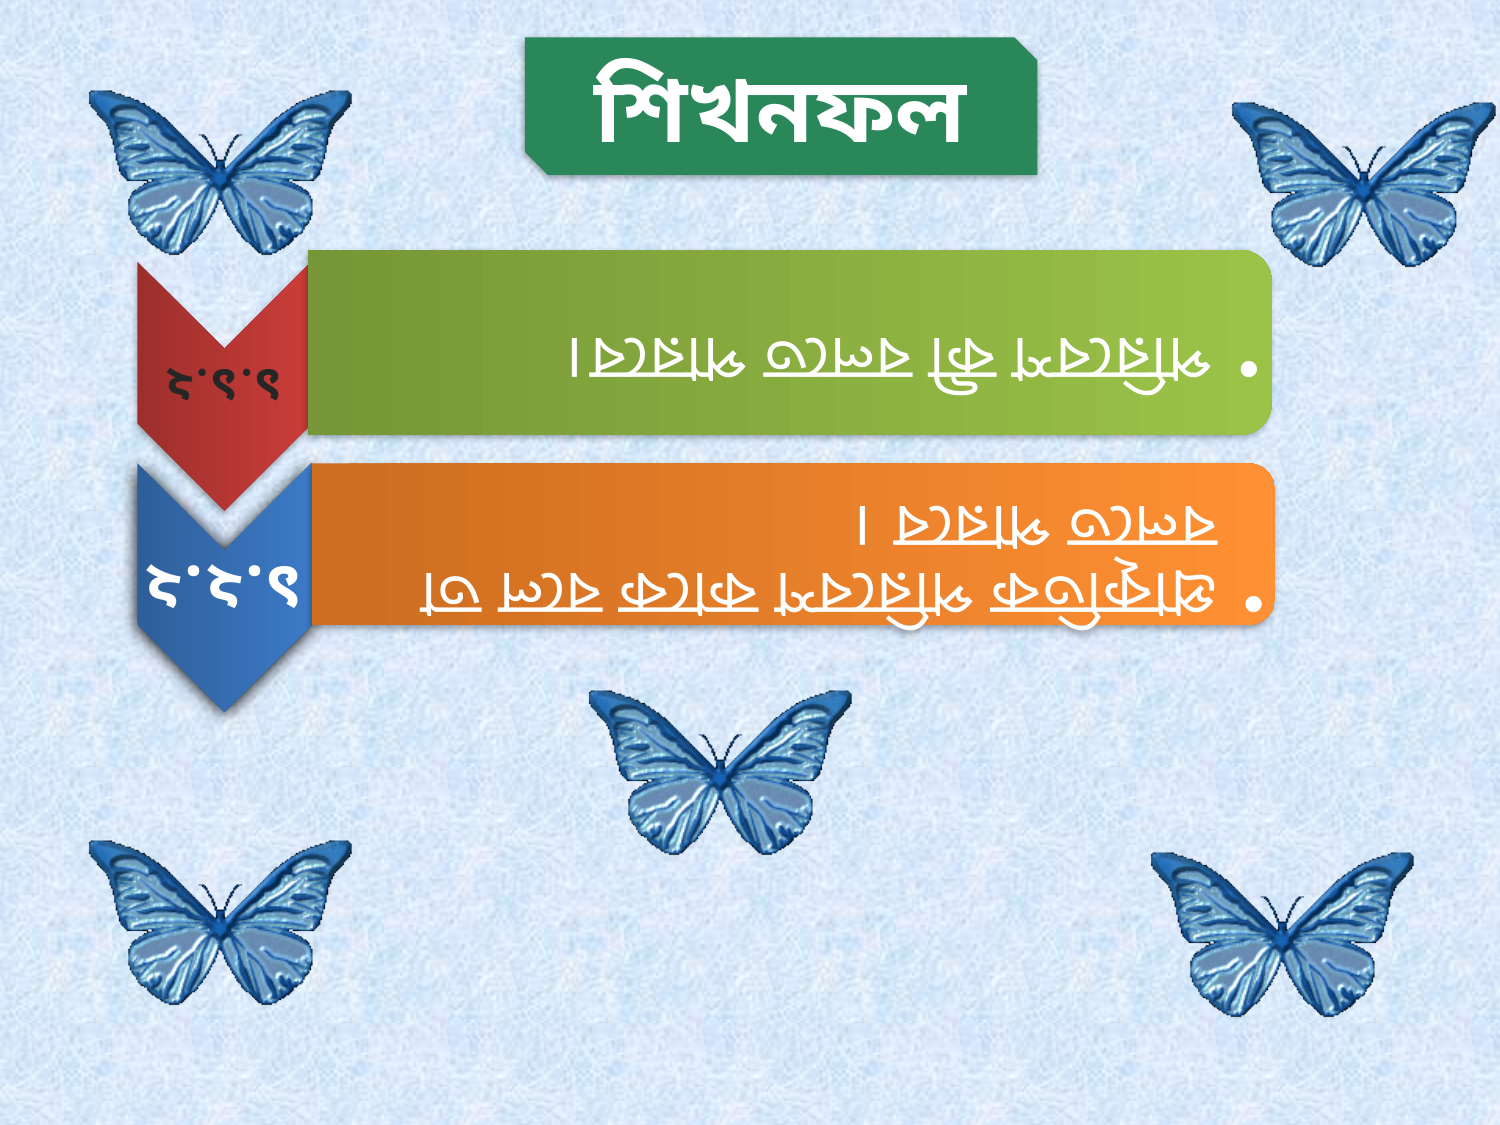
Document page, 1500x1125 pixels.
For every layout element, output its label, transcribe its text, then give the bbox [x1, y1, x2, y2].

text_box শিখনফল [521, 34, 1041, 179]
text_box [137, 249, 1276, 713]
picture [0, 0, 1500, 1125]
